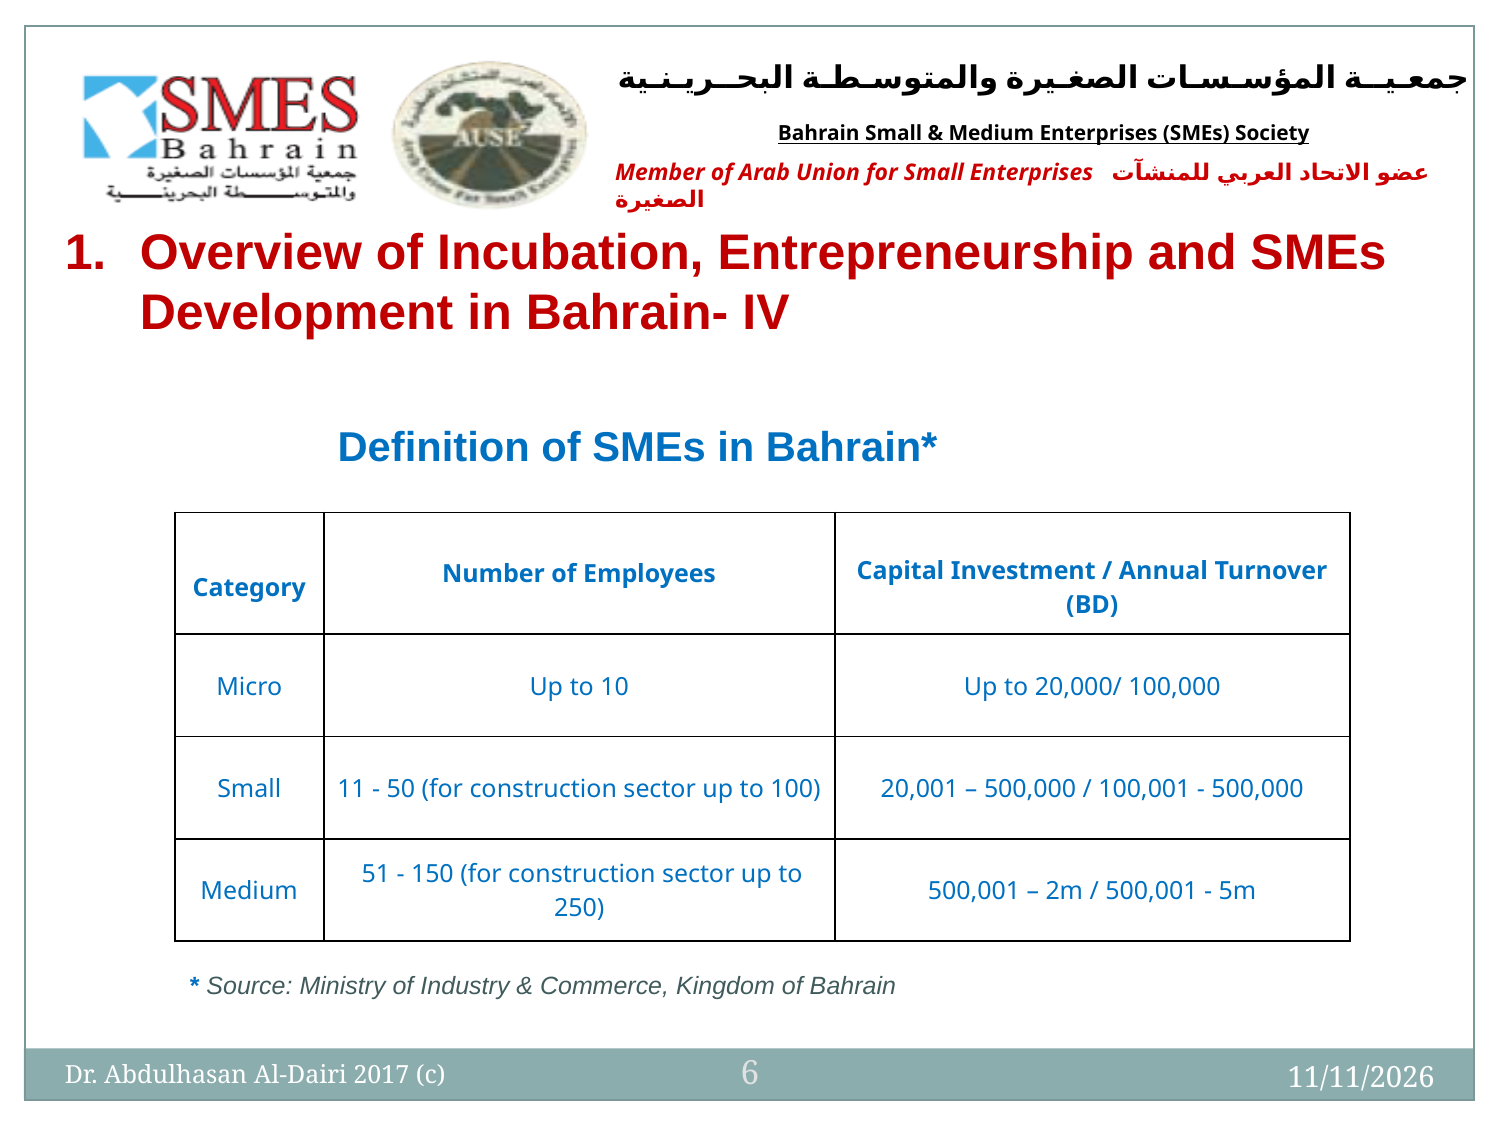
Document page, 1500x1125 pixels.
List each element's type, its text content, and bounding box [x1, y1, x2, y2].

table_cell Small [176, 737, 323, 838]
text_box Definition of SMEs in Bahrain* [162, 412, 1113, 478]
slide_number 6 [699, 1037, 800, 1110]
text_box Overview of Incubation, Entrepreneurship and SMEs Development in Bahrain- IV [49, 212, 1463, 348]
picture [37, 37, 613, 226]
text_box * Source: Ministry of Industry & Commerce, Kingdom of Bahrain [174, 962, 1125, 1008]
table_cell 20,001 – 500,000 / 100,001 - 500,000 [836, 737, 1349, 838]
table_header Category [176, 513, 323, 633]
table_header Capital Investment / Annual Turnover (BD) [836, 513, 1349, 633]
table_cell Up to 20,000/ 100,000 [836, 635, 1349, 736]
text_box جمعـيــة المؤسـسـات الصغـيرة والمتوسـطـة البحــريـنـية Bahrain Small & Medium Enterprises (SMEs) Society Member of Arab Union for Small Enterprises عضو الاتحاد العربي للمنشآت الصغيرة [618, 50, 1488, 225]
table_cell 51 - 150 (for construction sector up to 250) [325, 840, 834, 940]
slide_number 14-Feb-17 [950, 1050, 1450, 1111]
table_cell Micro [176, 635, 323, 736]
table_cell 11 - 50 (for construction sector up to 100) [325, 737, 834, 838]
table_cell Medium [176, 840, 323, 940]
footer Dr. Abdulhasan Al-Dairi 2017 (c) [50, 1051, 638, 1112]
table_cell 500,001 – 2m / 500,001 - 5m [836, 840, 1349, 940]
table_header Number of Employees [325, 513, 834, 633]
table_cell Up to 10 [325, 635, 834, 736]
